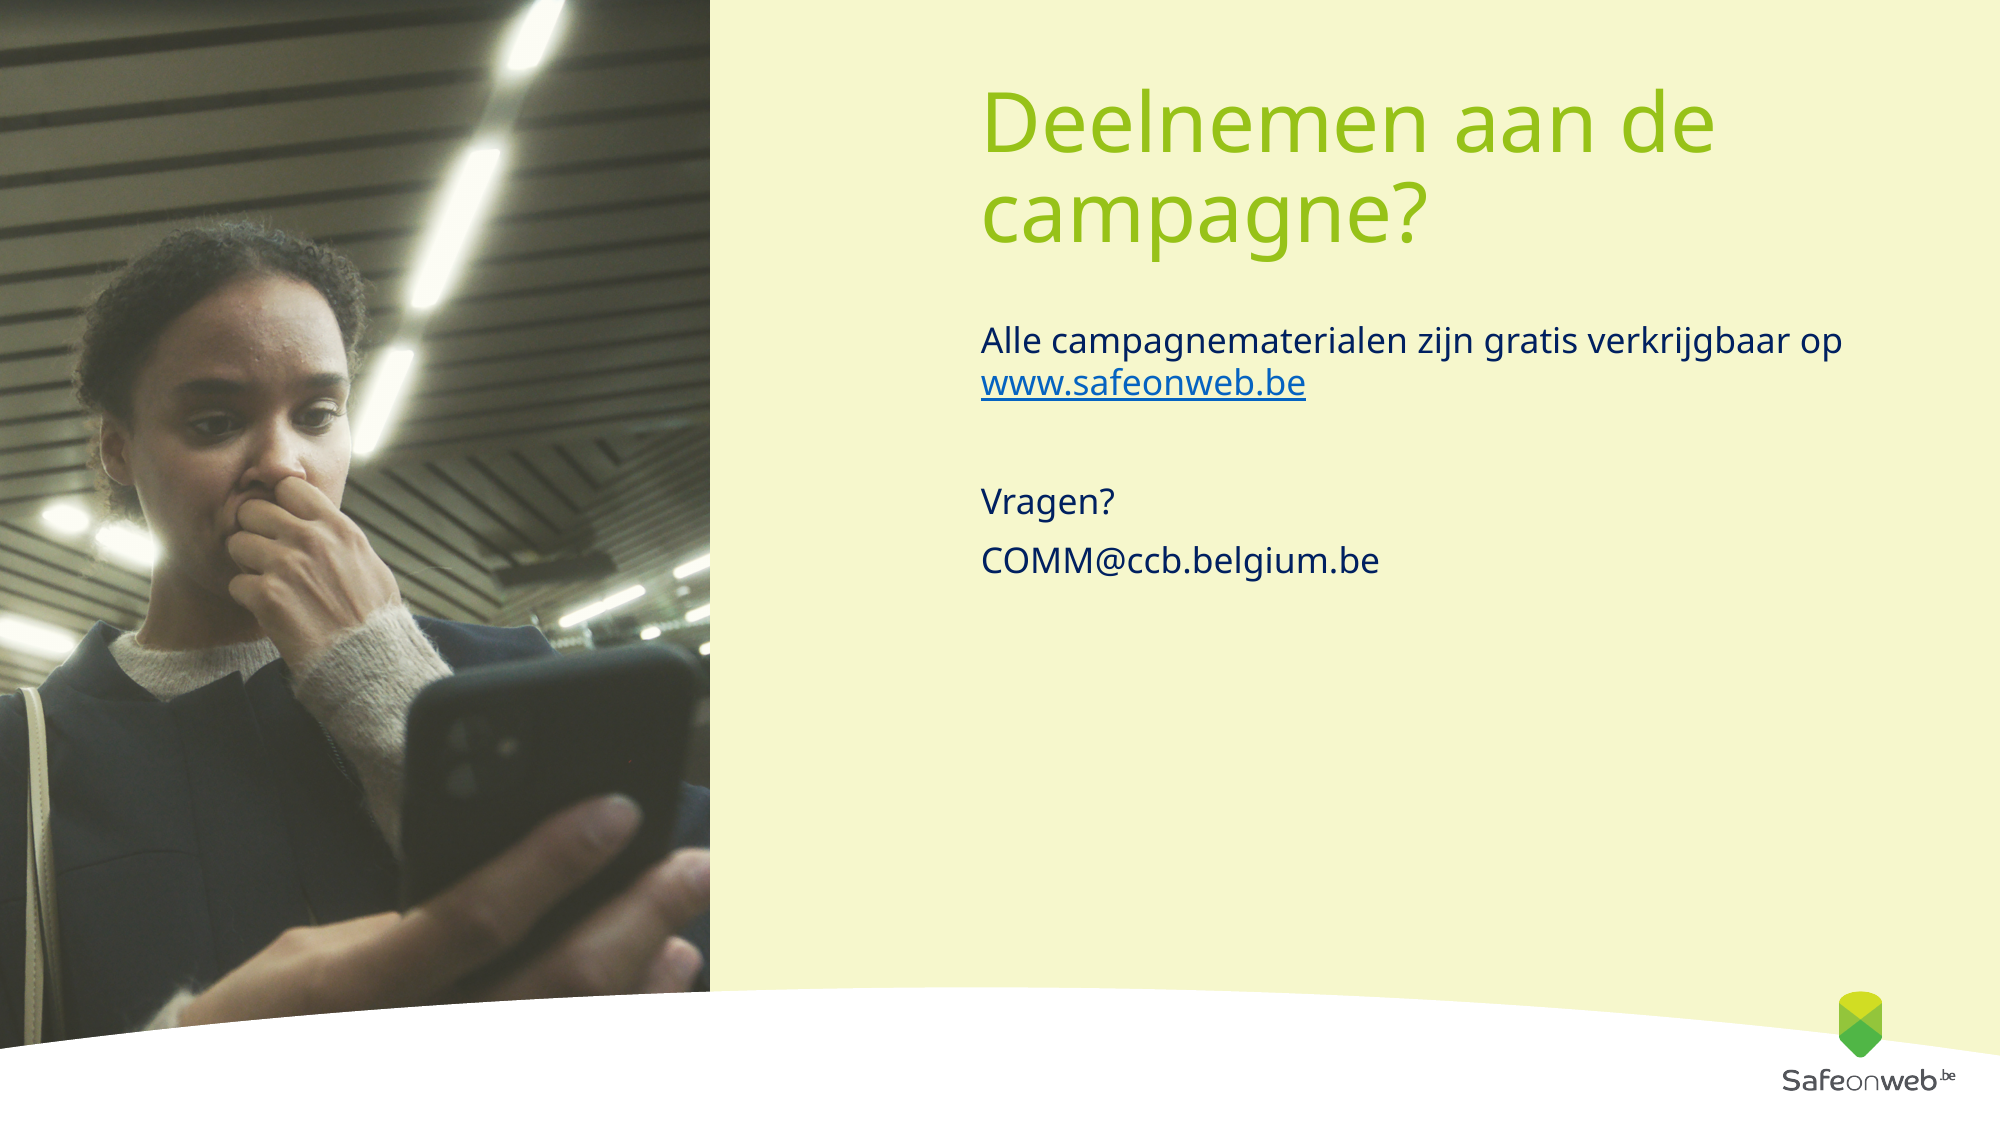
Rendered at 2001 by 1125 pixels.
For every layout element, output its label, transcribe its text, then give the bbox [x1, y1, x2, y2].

list Alle campagnematerialen zijn gratis verkrijgbaar op www.safeonweb.be Vragen? COMM@ccb.belgium.be [980, 322, 1890, 1043]
picture [1765, 989, 1973, 1093]
title Deelnemen aan de campagne? [980, 59, 1890, 261]
